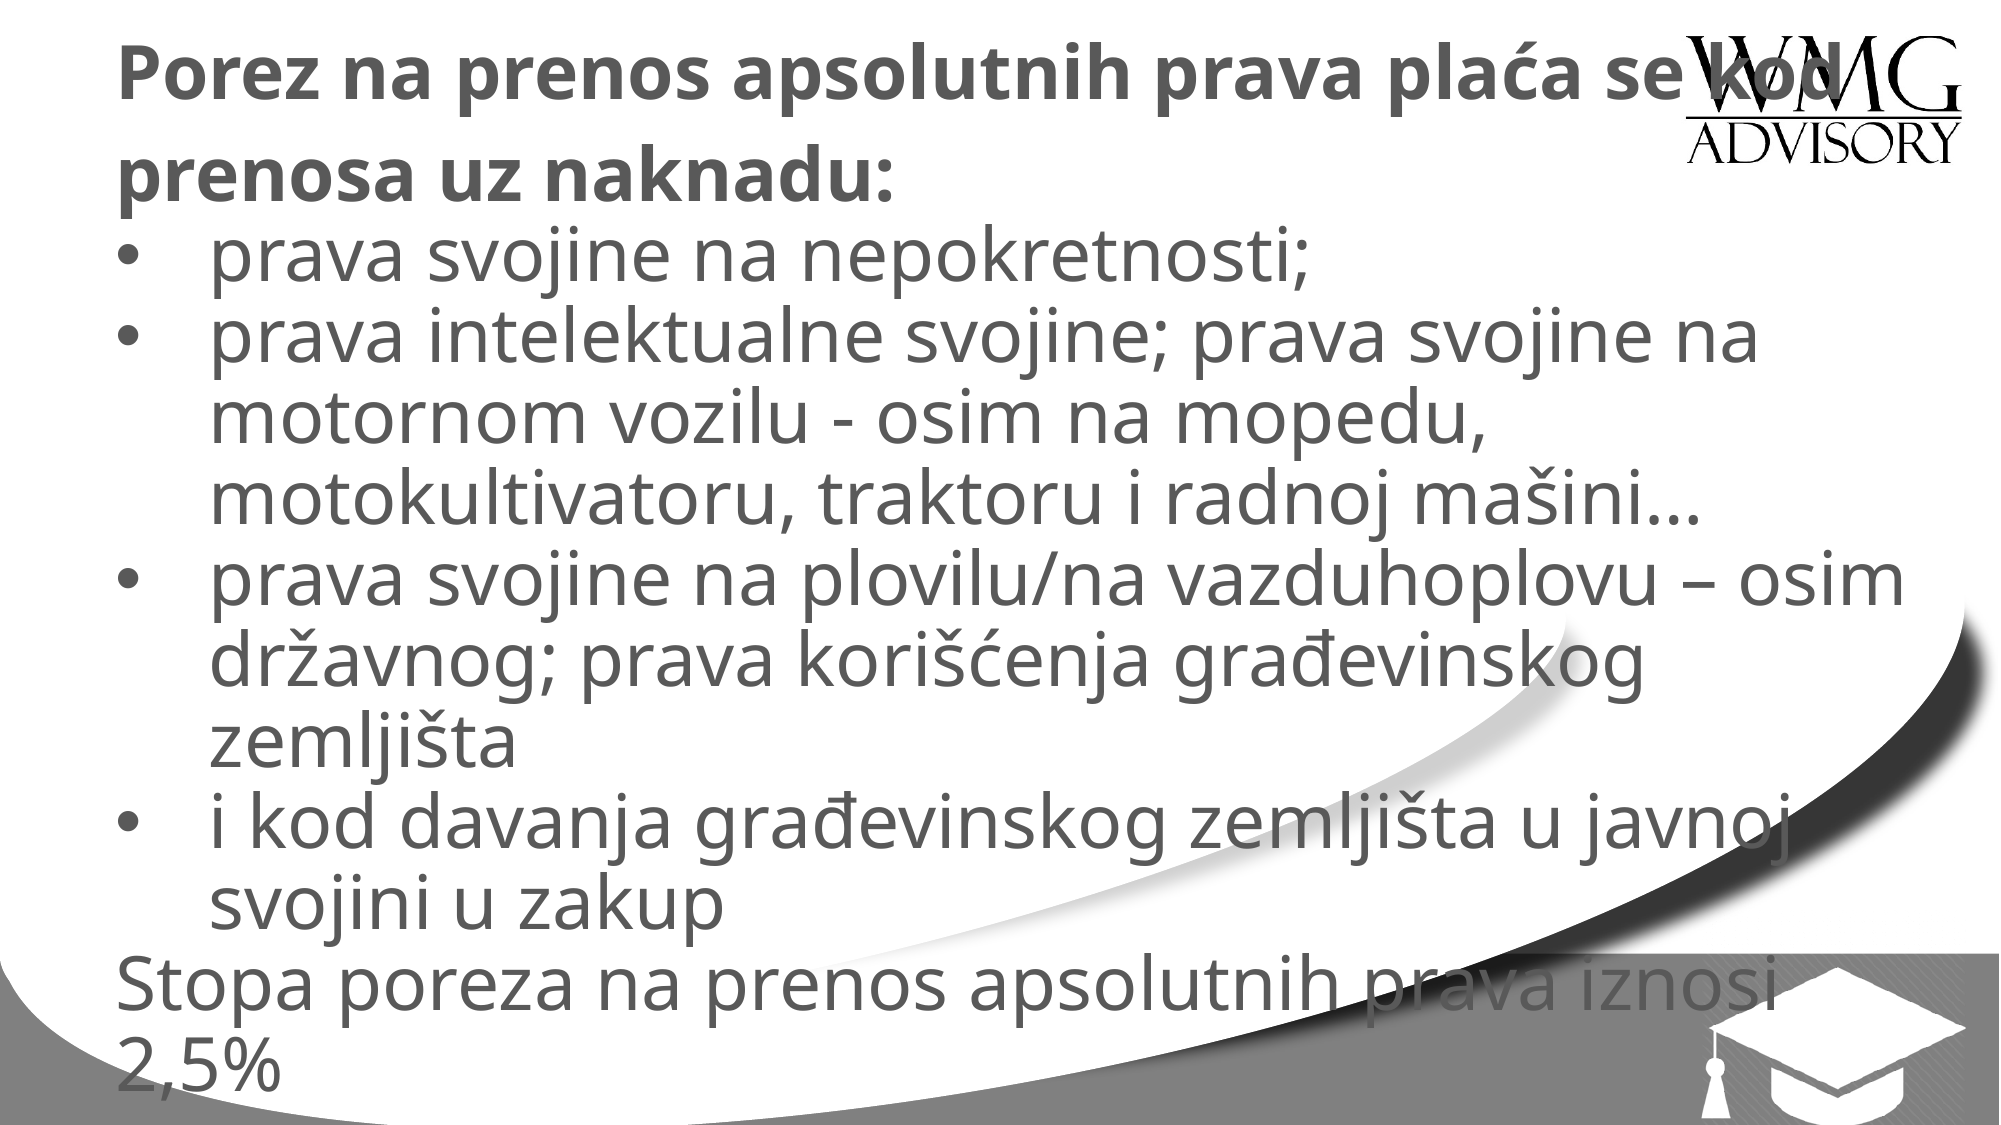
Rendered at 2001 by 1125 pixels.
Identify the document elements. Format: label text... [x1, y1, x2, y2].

picture [1953, 36, 1966, 166]
list Porez na prenos apsolutnih prava plaća se kod prenosa uz naknadu: prava svojine na nepokretnosti; prava intelektualne svojine; prava svojine na motornom vozilu - osim na mopedu, motokultivatoru, traktoru i radnoj mašini… prava svojine na plovilu/na vazduhoplovu – osim državnog; prava korišćenja građevinskog zemljišta i kod davanja građevinskog zemljišta u javnoj svojini u zakup Stopa poreza na prenos apsolutnih prava iznosi 2,5% [100, 27, 1953, 1107]
